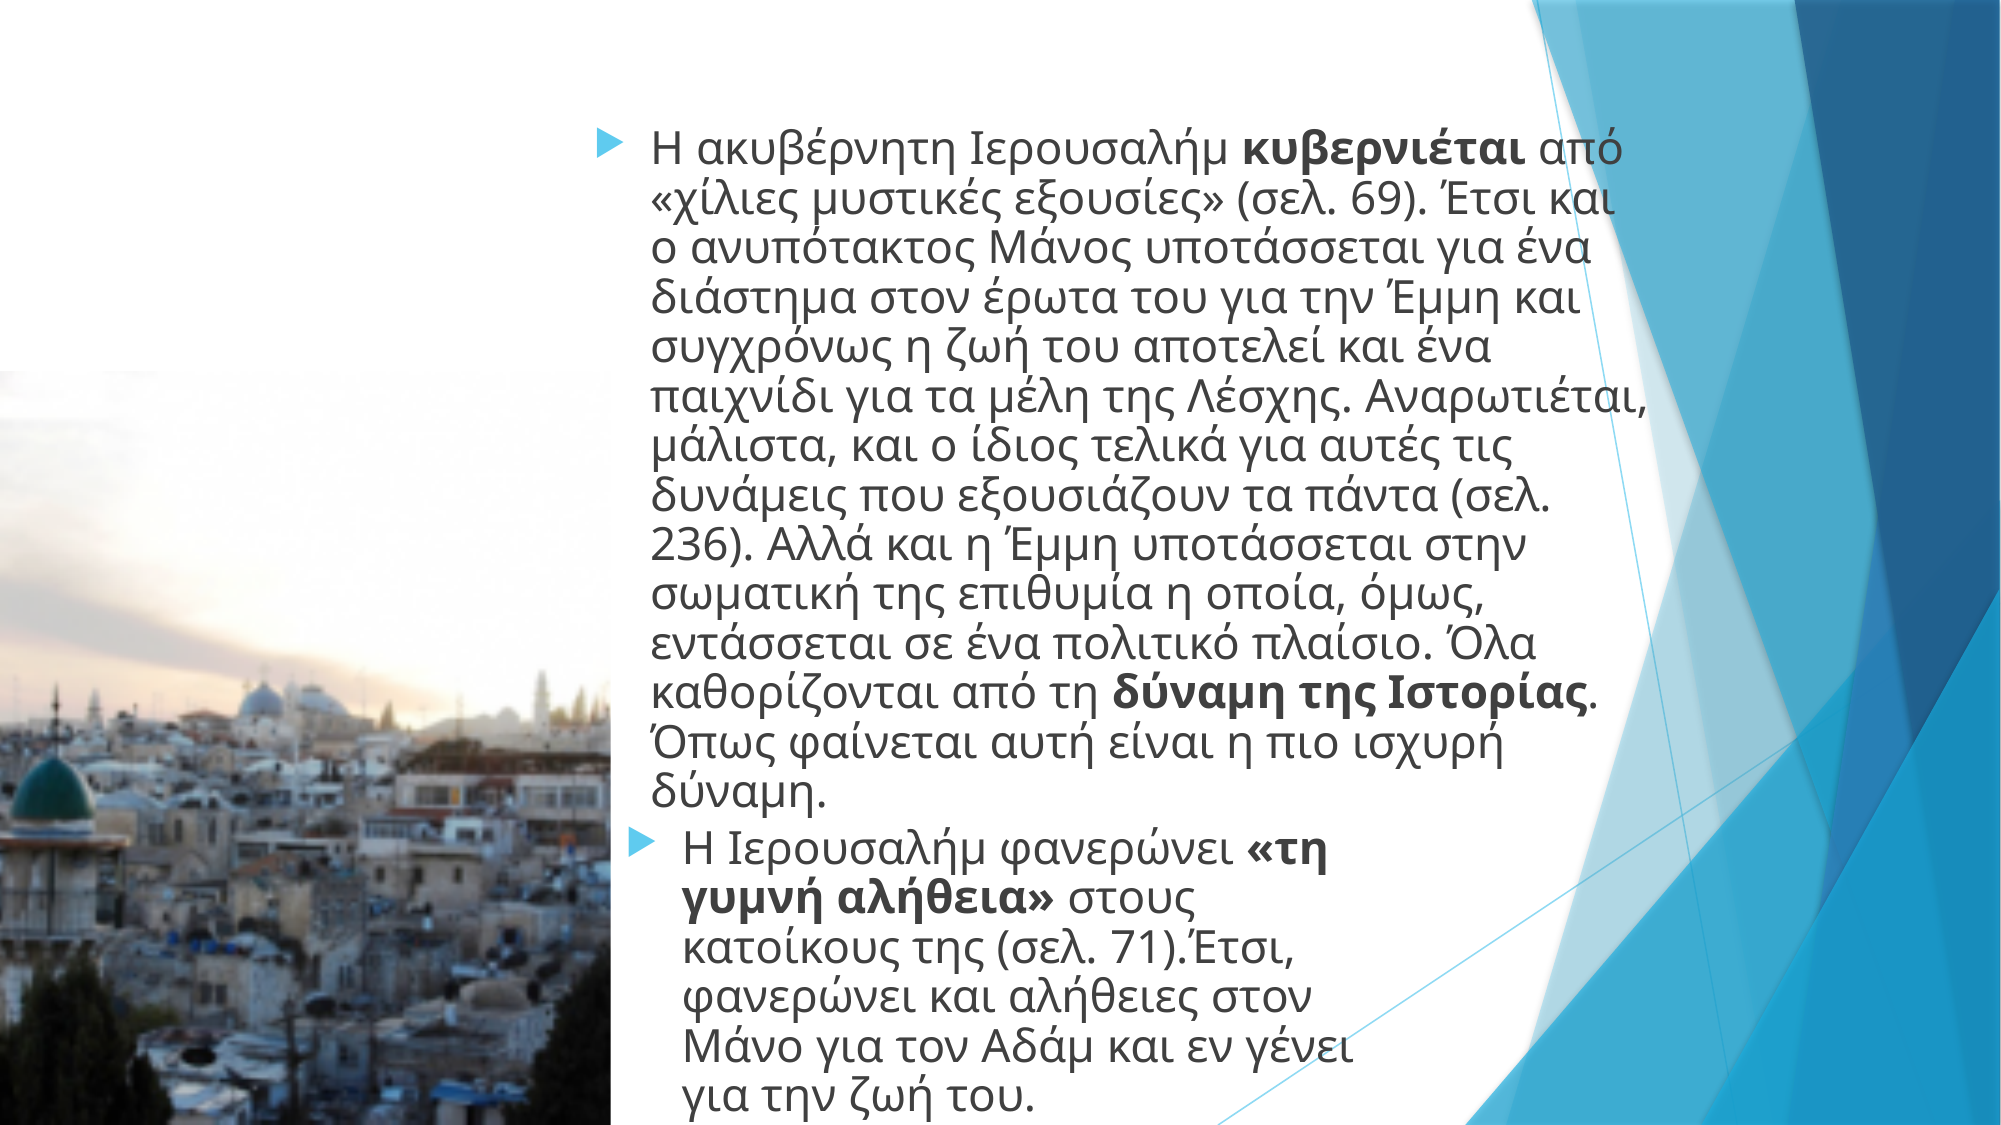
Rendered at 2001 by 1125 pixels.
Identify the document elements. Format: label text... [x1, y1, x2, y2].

text_box Η Ιερουσαλήμ φανερώνει «τη γυμνή αλήθεια» στους κατοίκους της (σελ. 71).Έτσι, φανερώνει και αλήθειες στον Μάνο για τον Αδάμ και εν γένει για την ζωή του. [616, 817, 1413, 1125]
list Η ακυβέρνητη Ιερουσαλήμ κυβερνιέται από «χίλιες μυστικές εξουσίες» (σελ. 69). Έτσι και ο ανυπότακτος Μάνος υποτάσσεται για ένα διάστημα στον έρωτα του για την Έμμη και συγχρόνως η ζωή του αποτελεί και ένα παιχνίδι για τα μέλη της Λέσχης. Αναρωτιέται, μάλιστα, και ο ίδιος τελικά για αυτές τις δυνάμεις που εξουσιάζουν τα πάντα (σελ. 236). Αλλά και η Έμμη υποτάσσεται στην σωματική της επιθυμία η οποία, όμως, εντάσσεται σε ένα πολιτικό πλαίσιο. Όλα καθορίζονται από τη δύναμη της Ιστορίας. Όπως φαίνεται αυτή είναι η πιο ισχυρή δύναμη. [578, 42, 1668, 1083]
picture [0, 370, 612, 1125]
